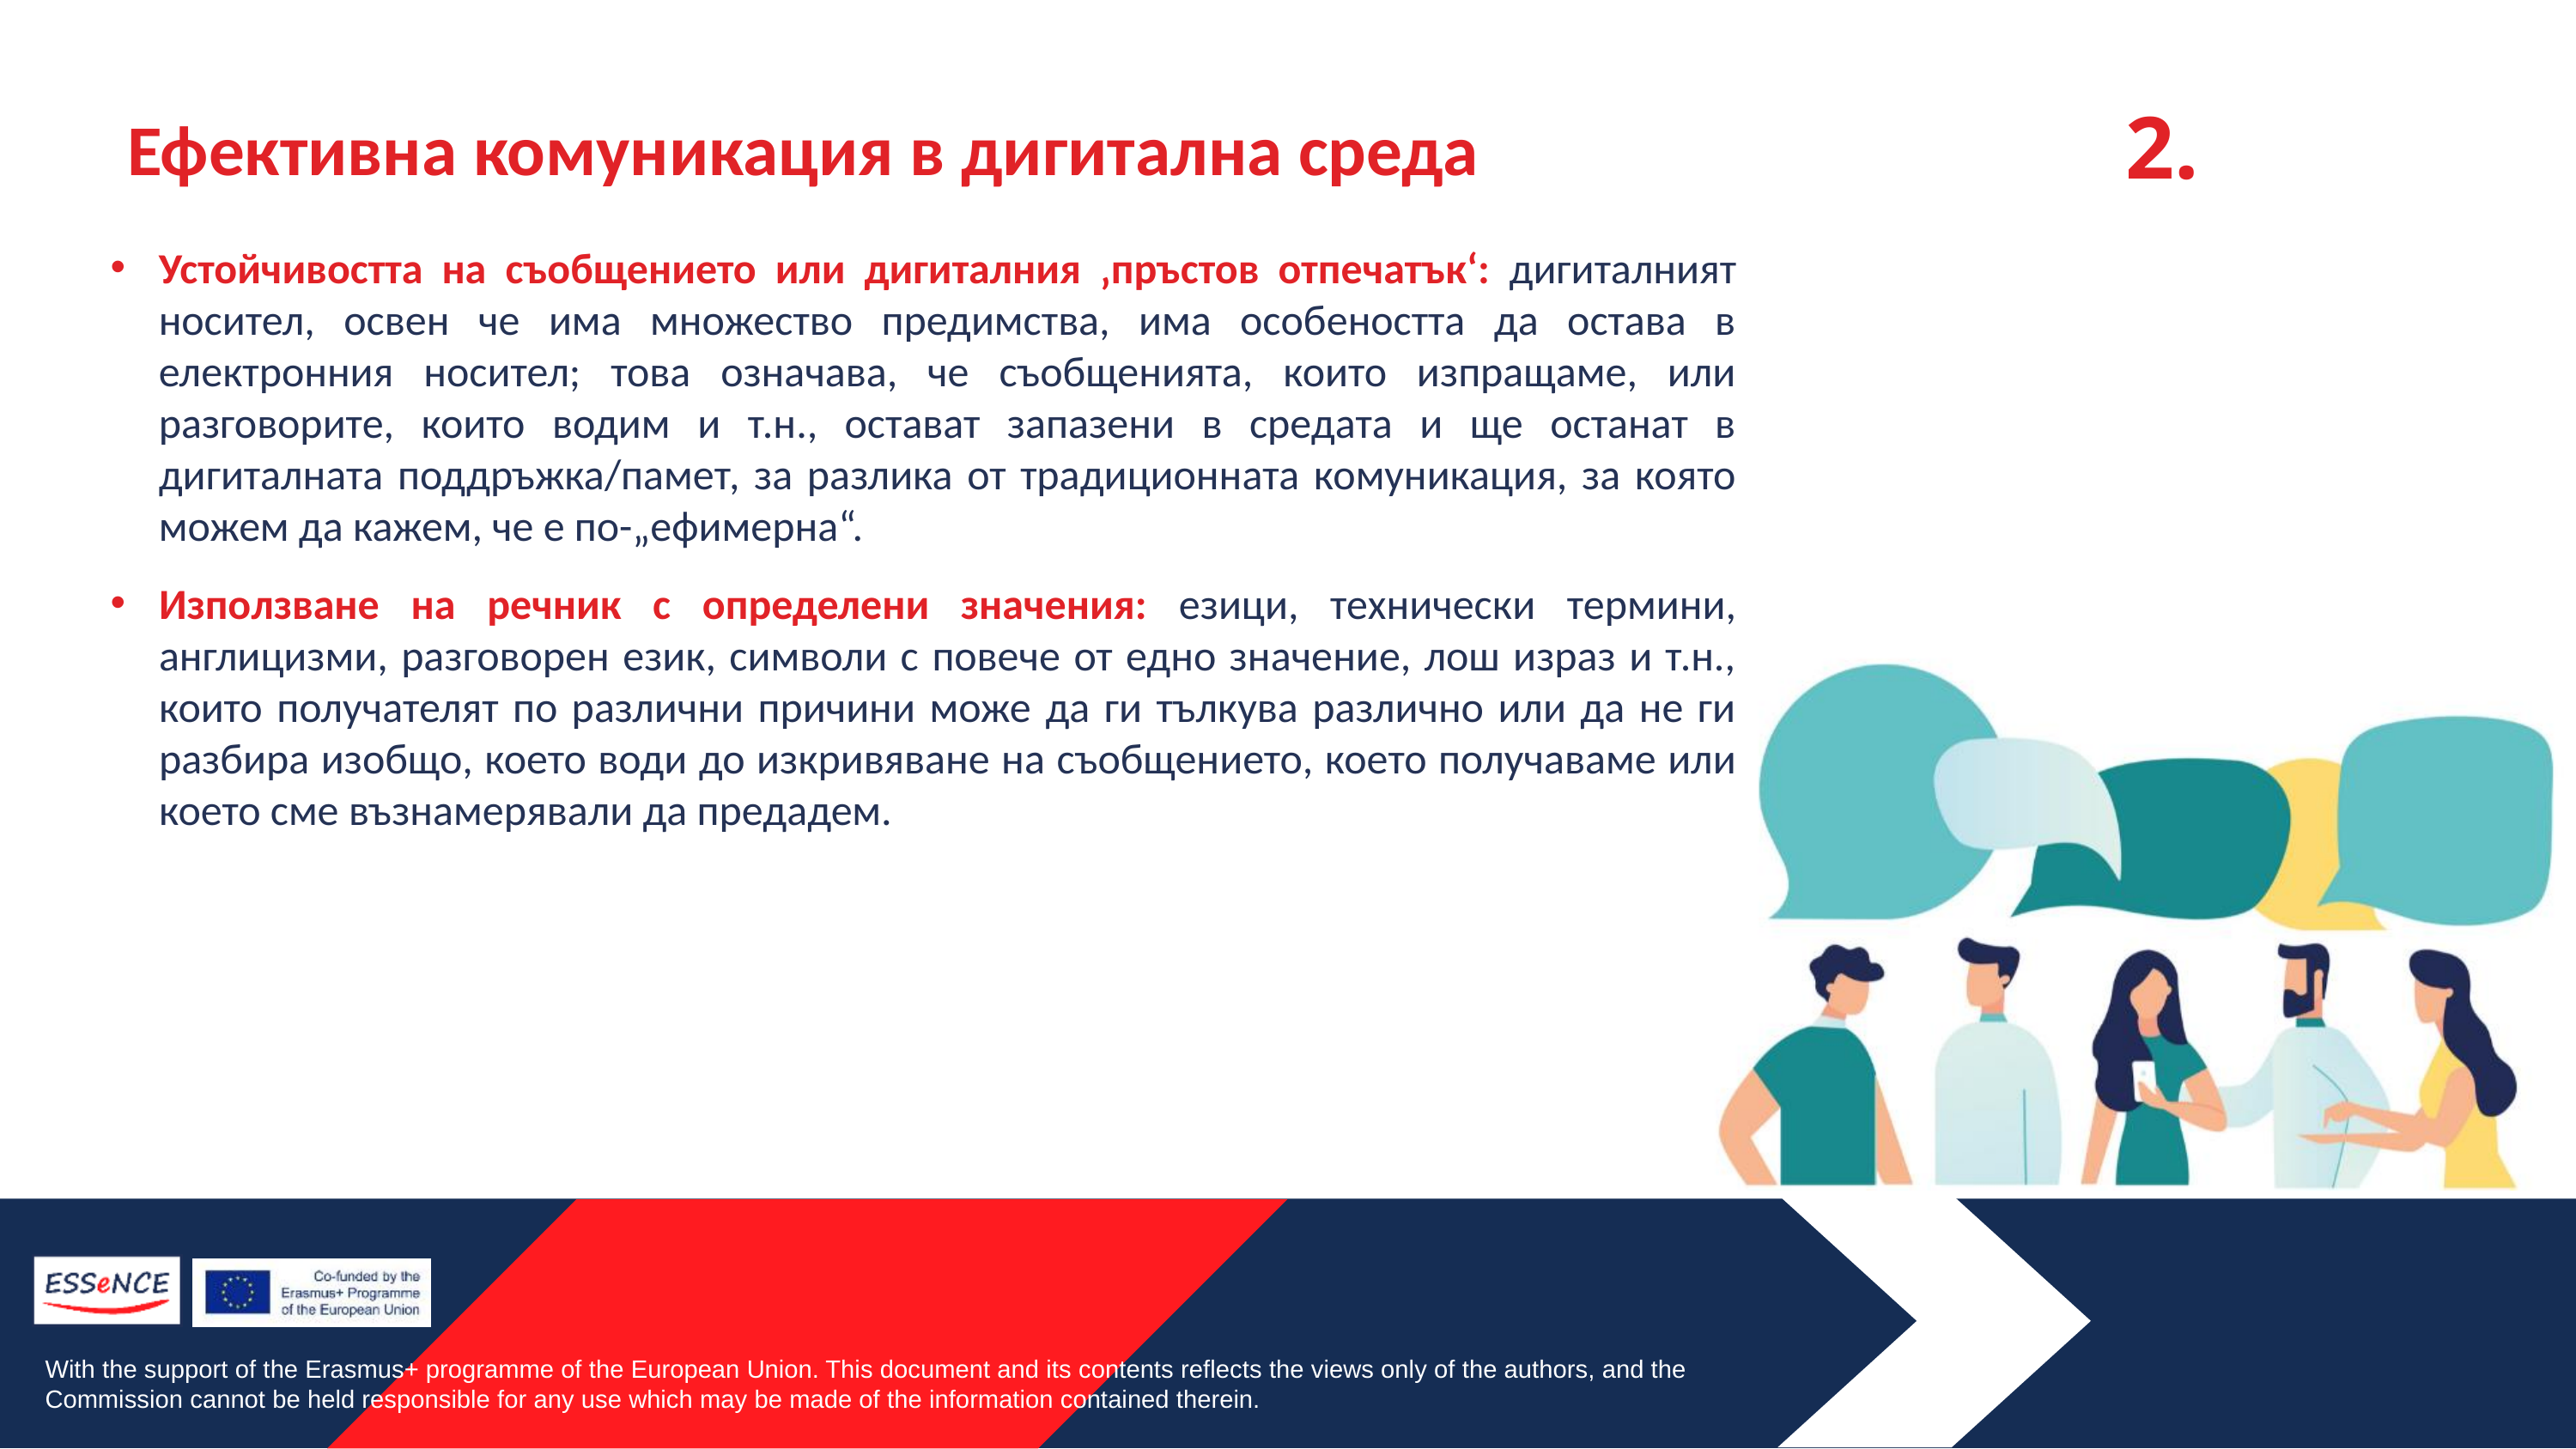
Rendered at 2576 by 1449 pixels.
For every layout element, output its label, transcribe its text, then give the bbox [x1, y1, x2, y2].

text_box With the support of the Erasmus+ programme of the European Union. This document and its contents reflects the views only of the authors, and the Commission cannot be held responsible for any use which may be made of the information contained therein. [32, 1346, 1803, 1420]
text_box Ефективна комуникация в дигитална среда [127, 101, 1852, 190]
picture [32, 1254, 183, 1328]
text_box Използване на речник с определени значения: езици, технически термини, англицизми, разговорен език, символи с повече от едно значение, лош израз и т.н., които получателят по различни причини може да ги тълкува различно или да не ги разбира изобщо, което води до изкривяване на съобщението, което получаваме или което сме възнамерявали да предадем. [97, 518, 1750, 841]
picture [192, 1258, 431, 1328]
text_box Устойчивостта на съобщението или дигиталния ‚пръстов отпечатък‘: дигиталният носител, освен че има множество предимства, има особеността да остава в електронния носител; това означава, че съобщенията, които изпращаме, или разговорите, които водим и т.н., остават запазени в средата и ще останат в дигиталната поддръжка/памет, за разлика от традиционната комуникация, за която можем да кажем, че е по-„ефимерна“. [97, 233, 1750, 518]
text_box 2. [2124, 91, 2515, 197]
picture [1695, 638, 2576, 1191]
